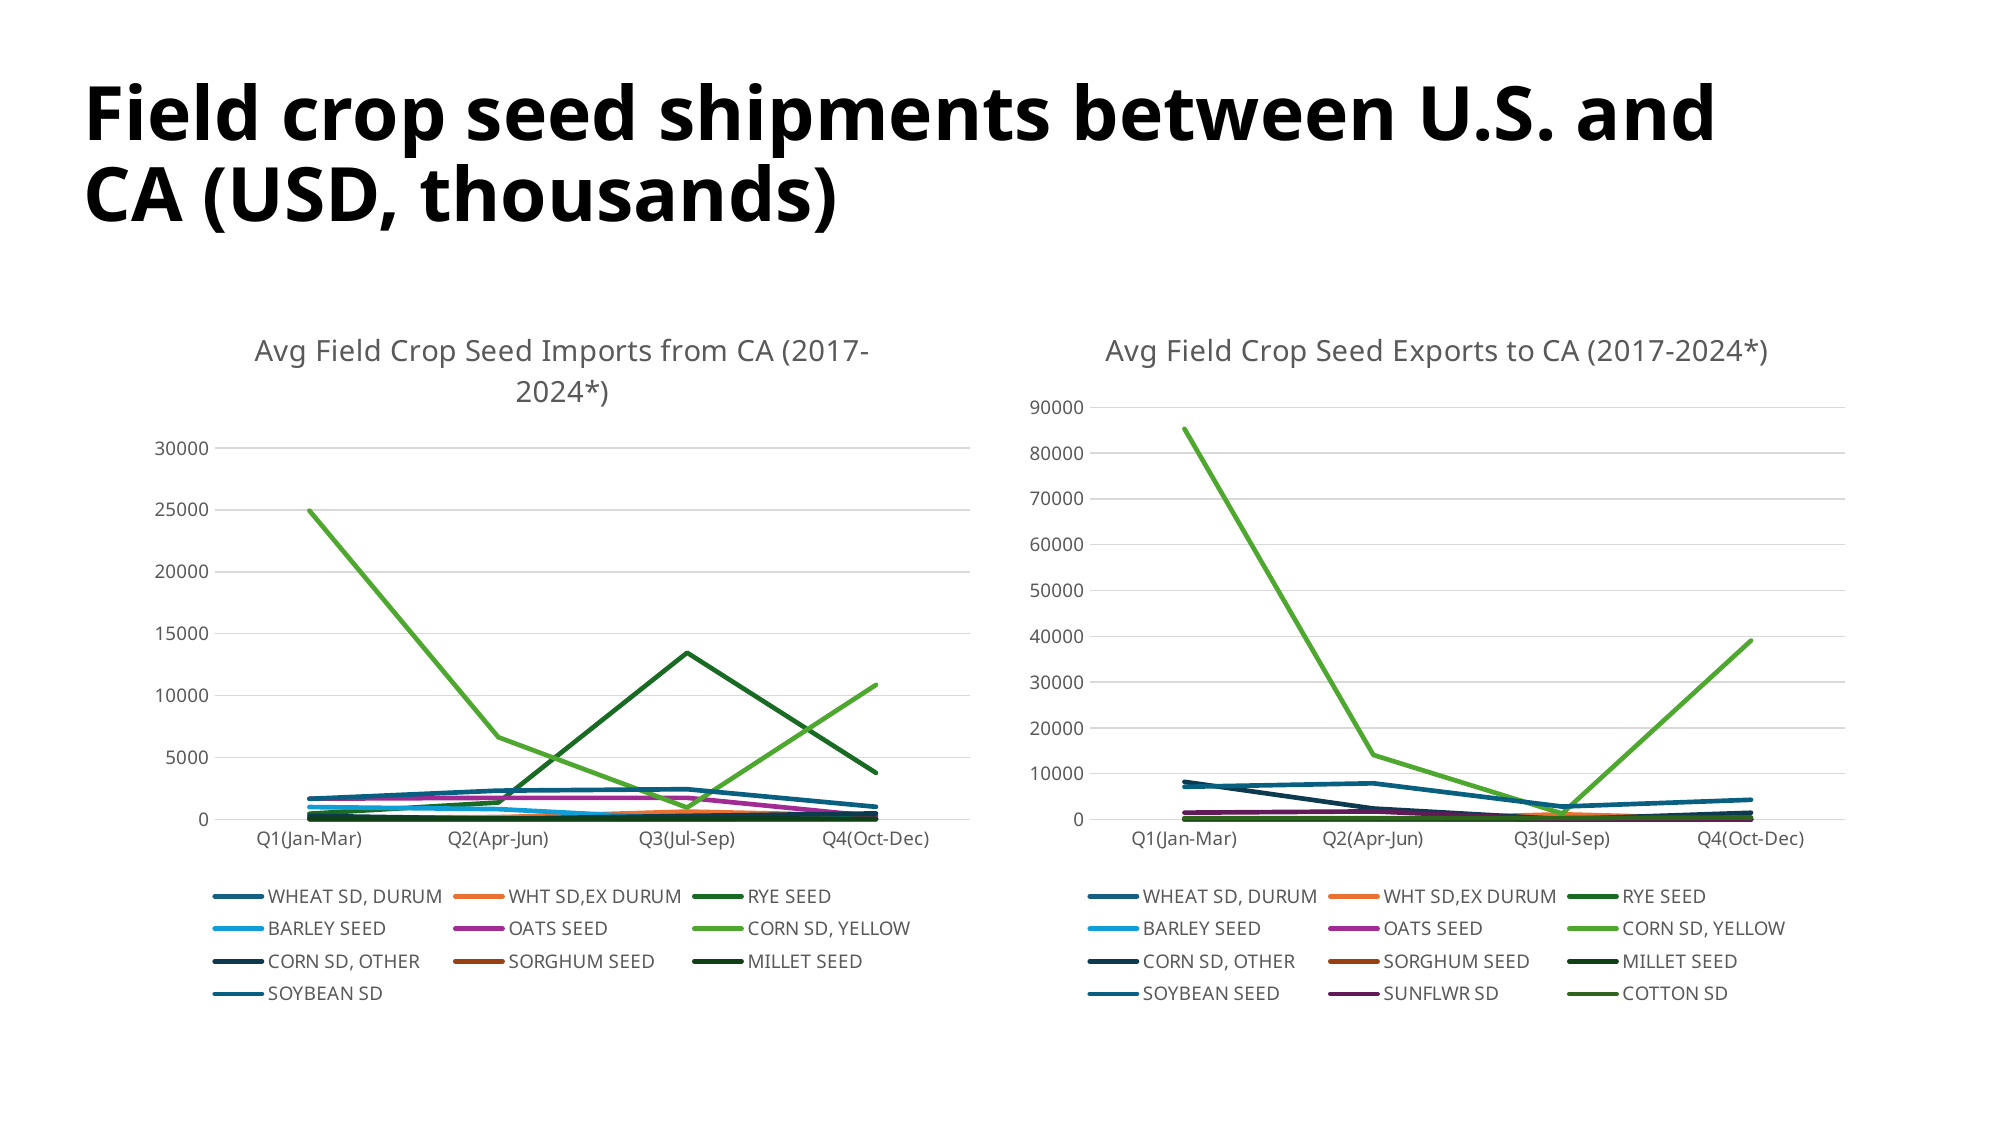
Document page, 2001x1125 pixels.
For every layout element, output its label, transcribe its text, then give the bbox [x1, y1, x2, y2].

text_box Field crop seed shipments between U.S. and CA (USD, thousands) [68, 47, 1794, 266]
chart [1011, 298, 1863, 1014]
chart [136, 298, 988, 1014]
